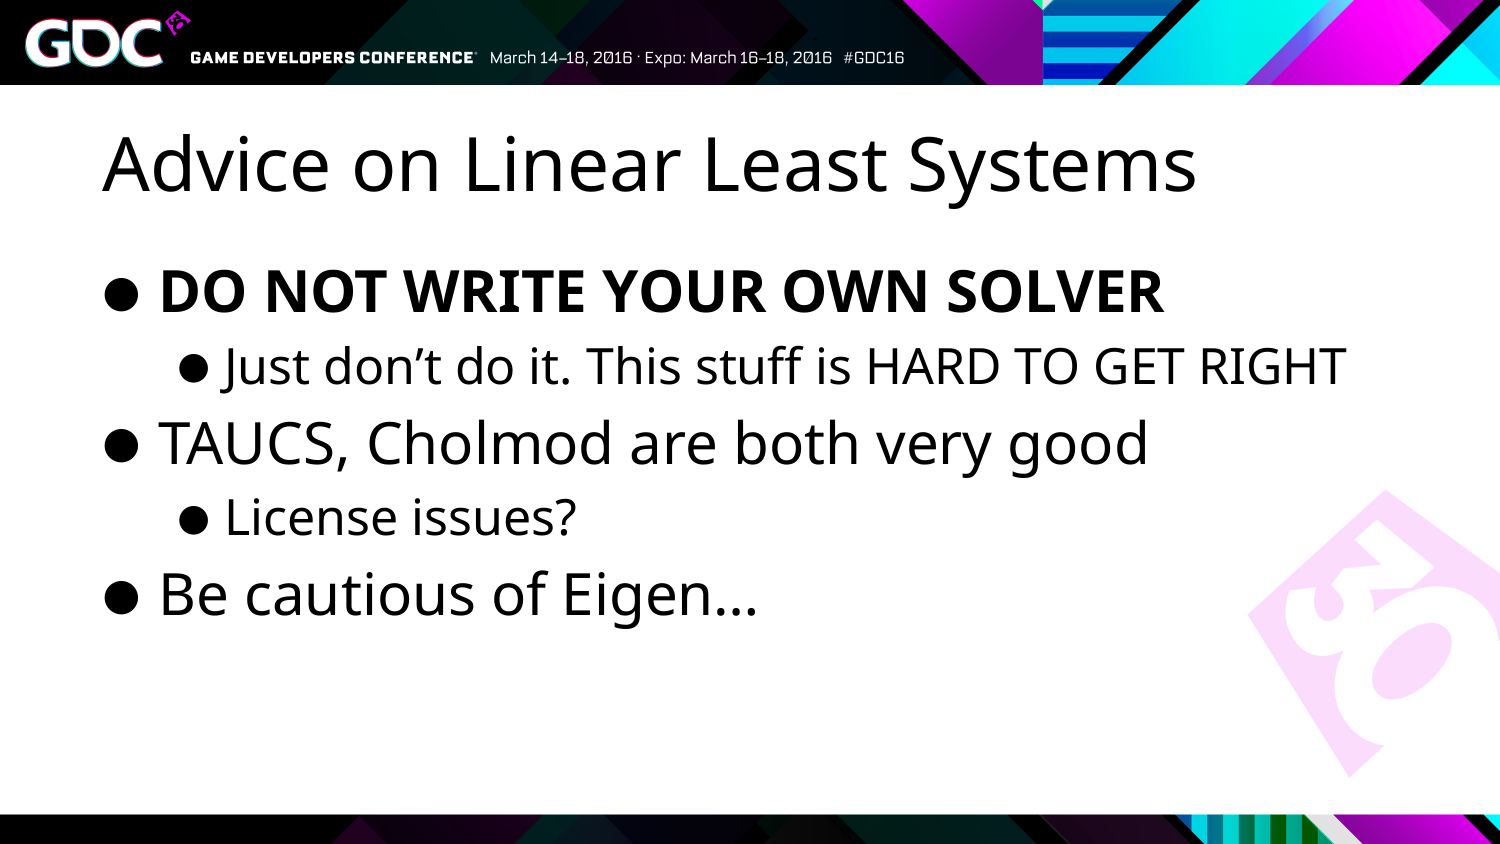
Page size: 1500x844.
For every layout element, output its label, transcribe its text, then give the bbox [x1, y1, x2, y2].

picture [0, 0, 1500, 844]
list DO NOT WRITE YOUR OWN SOLVER Just don’t do it. This stuff is HARD TO GET RIGHT TAUCS, Cholmod are both very good License issues? Be cautious of Eigen… [87, 246, 1413, 697]
title Advice on Linear Least Systems [87, 109, 1413, 238]
